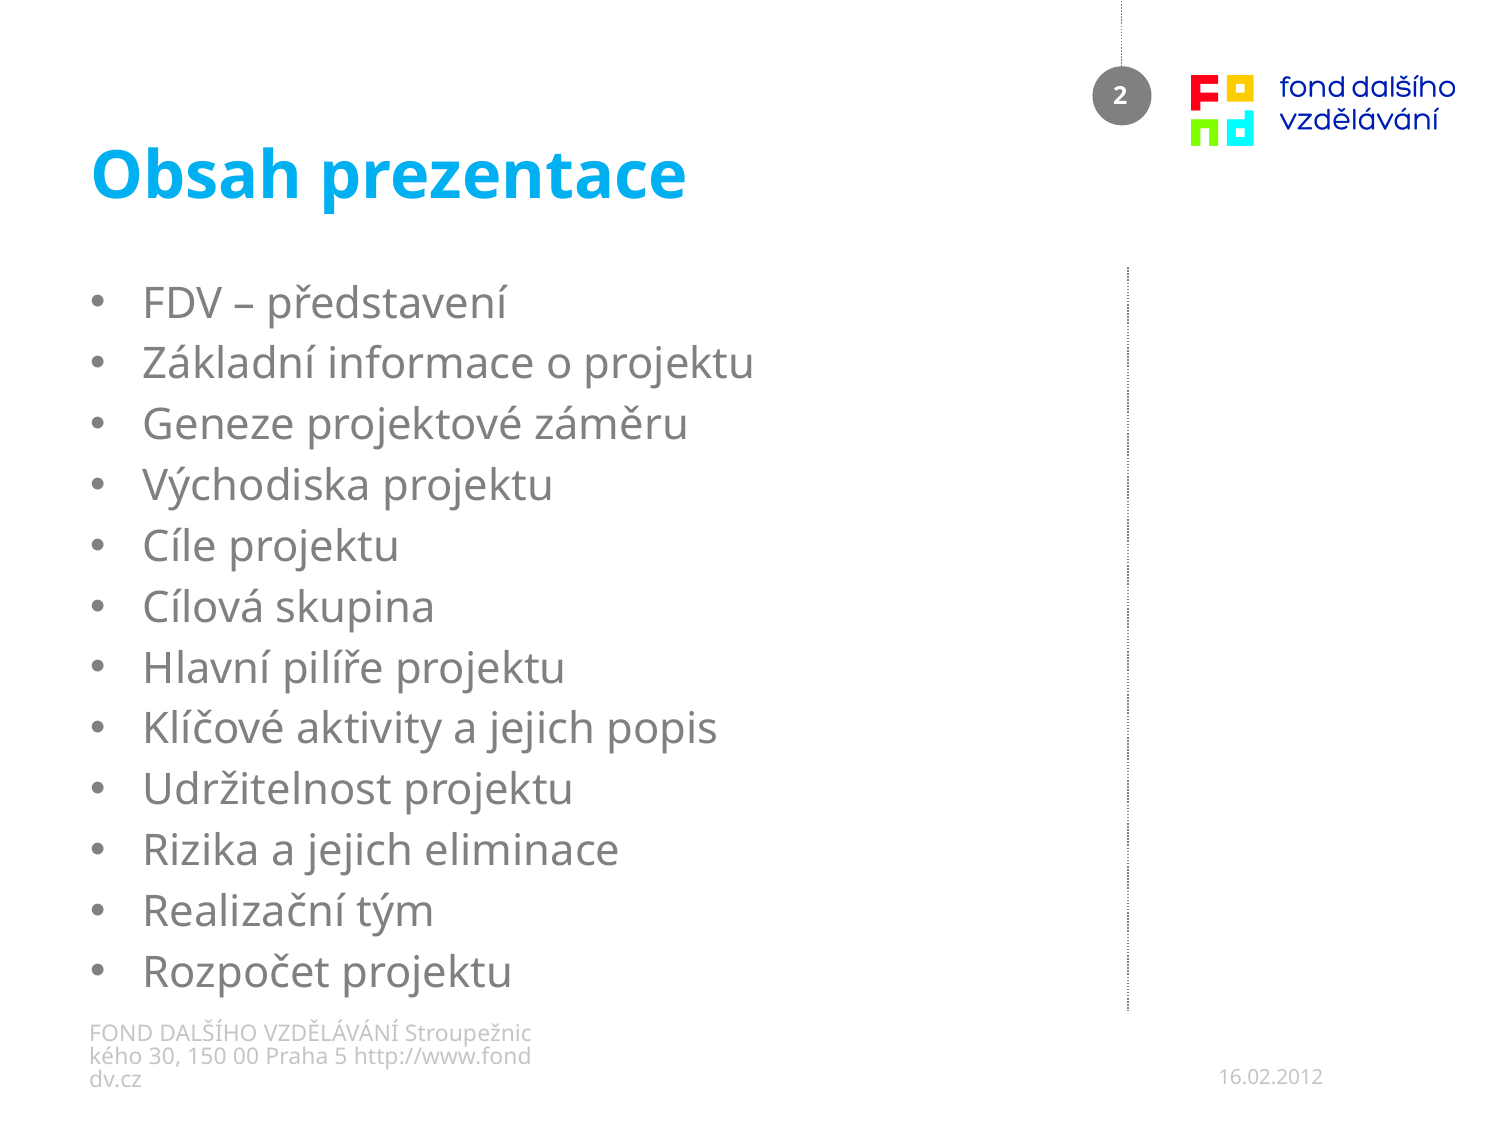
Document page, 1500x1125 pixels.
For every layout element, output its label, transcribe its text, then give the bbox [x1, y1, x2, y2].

list FDV – představení Základní informace o projektu Geneze projektové záměru Východiska projektu Cíle projektu Cílová skupina Hlavní pilíře projektu Klíčové aktivity a jejich popis Udržitelnost projektu Rizika a jejich eliminace Realizační tým Rozpočet projektu [75, 267, 1069, 1005]
footer FOND DALŠÍHO VZDĚLÁVÁNÍ Stroupežnického 30, 150 00 Praha 5 http://www.fonddv.cz [74, 1011, 550, 1103]
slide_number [1203, 1045, 1500, 1106]
title Obsah prezentace [75, 41, 1069, 220]
picture [1191, 75, 1455, 146]
slide_number 2 [1088, 66, 1152, 127]
